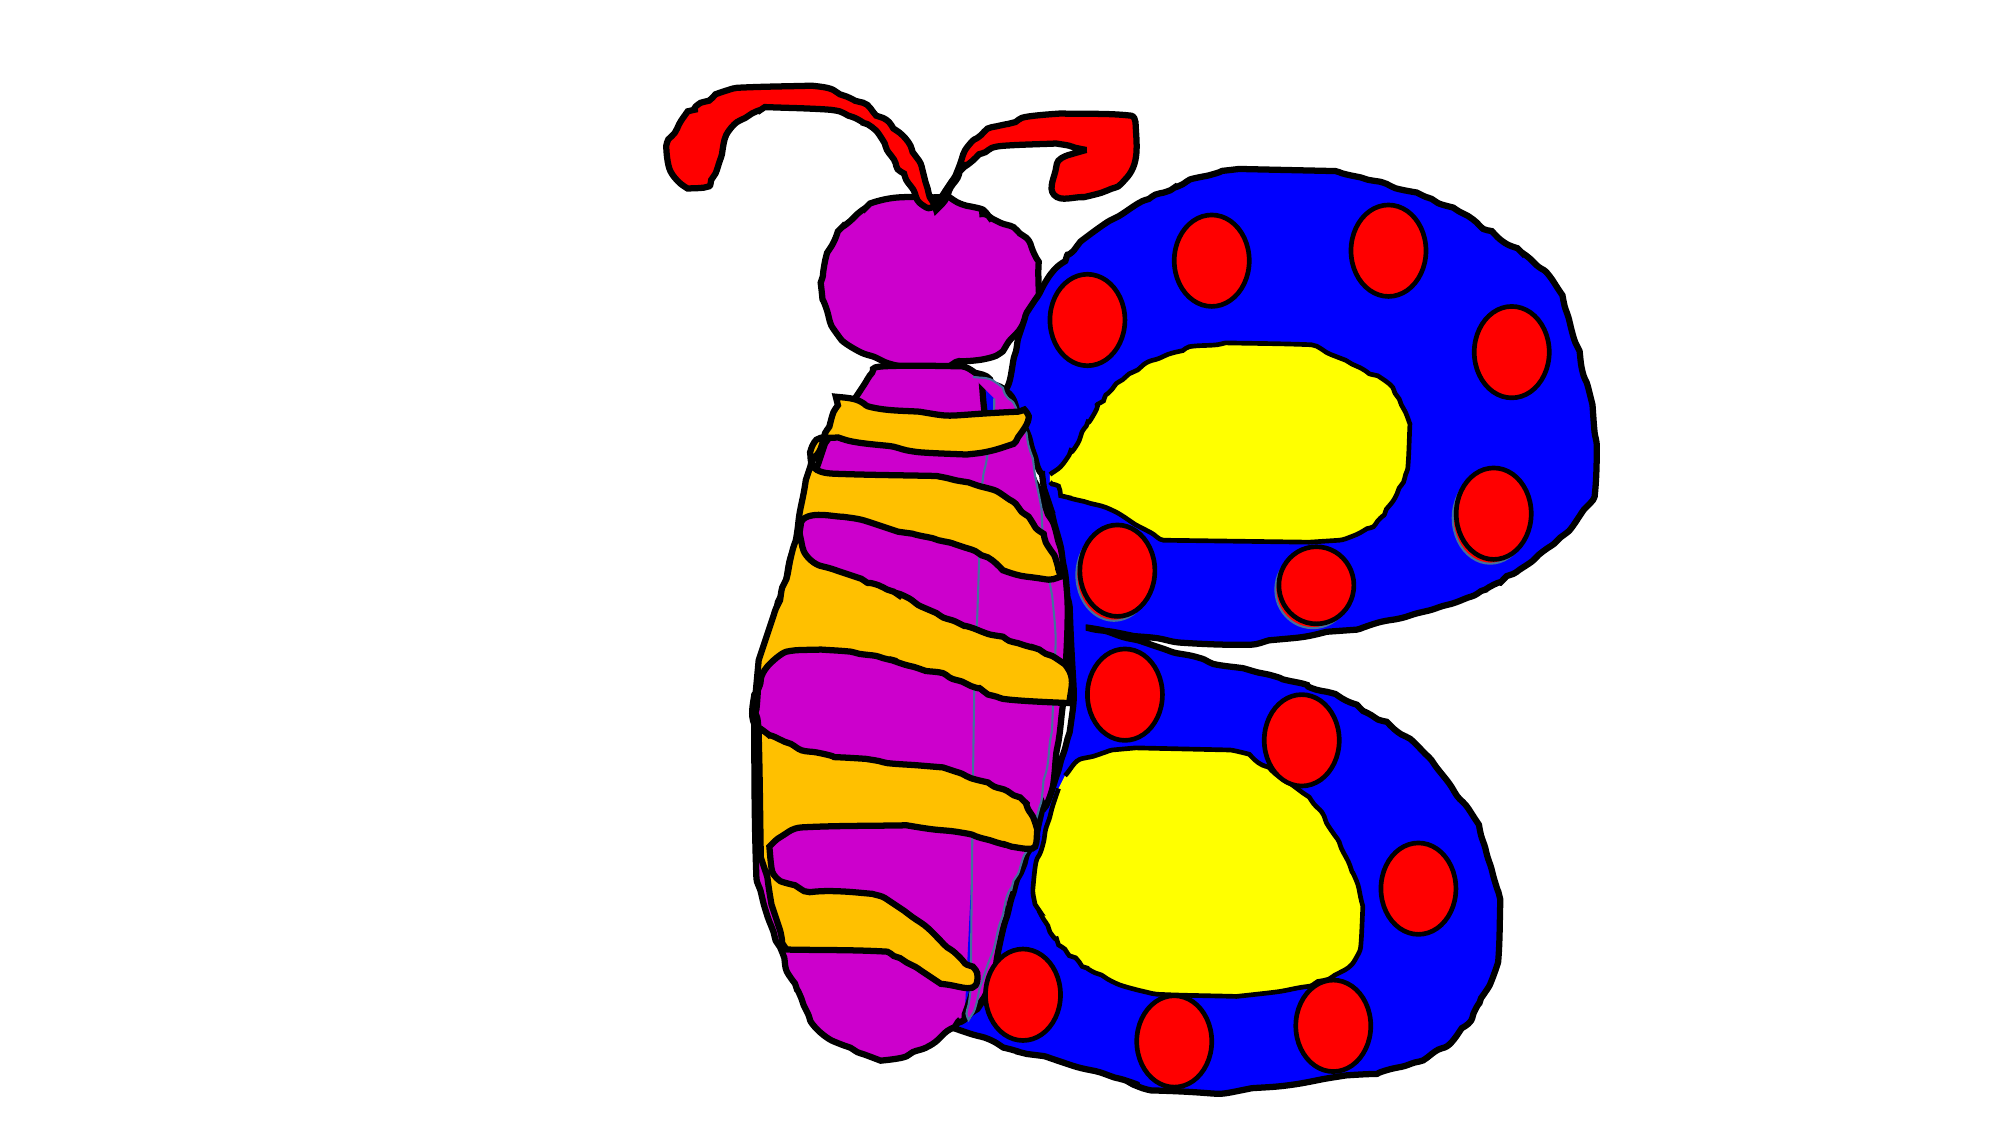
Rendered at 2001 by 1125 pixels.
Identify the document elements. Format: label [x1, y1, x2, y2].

text_box [965, 836, 1029, 1023]
text_box [1349, 203, 1428, 298]
text_box [854, 364, 991, 414]
text_box [756, 651, 973, 776]
text_box [971, 689, 1055, 822]
text_box [1039, 487, 1069, 664]
text_box [665, 84, 1138, 212]
text_box [1043, 704, 1065, 804]
text_box [1451, 486, 1519, 565]
text_box [819, 196, 1040, 365]
text_box [984, 947, 1062, 1042]
text_box [1263, 693, 1341, 788]
text_box [1294, 979, 1372, 1073]
text_box [952, 167, 1598, 1095]
text_box [1135, 994, 1213, 1089]
text_box [1455, 466, 1533, 561]
text_box [1274, 563, 1344, 630]
text_box [1277, 545, 1355, 625]
text_box [753, 726, 965, 1062]
text_box [1086, 647, 1164, 742]
text_box [978, 891, 1012, 1004]
text_box [801, 516, 978, 627]
text_box [1048, 273, 1126, 367]
text_box [1031, 746, 1364, 998]
text_box [751, 395, 1073, 990]
text_box [981, 430, 1044, 532]
text_box [816, 439, 986, 485]
text_box [1173, 213, 1251, 308]
text_box [1078, 523, 1156, 618]
text_box [975, 555, 1057, 657]
text_box [1075, 544, 1142, 622]
text_box [972, 376, 1018, 411]
text_box [1049, 341, 1411, 544]
text_box [1379, 841, 1457, 936]
text_box [1473, 305, 1551, 399]
text_box [771, 827, 971, 962]
